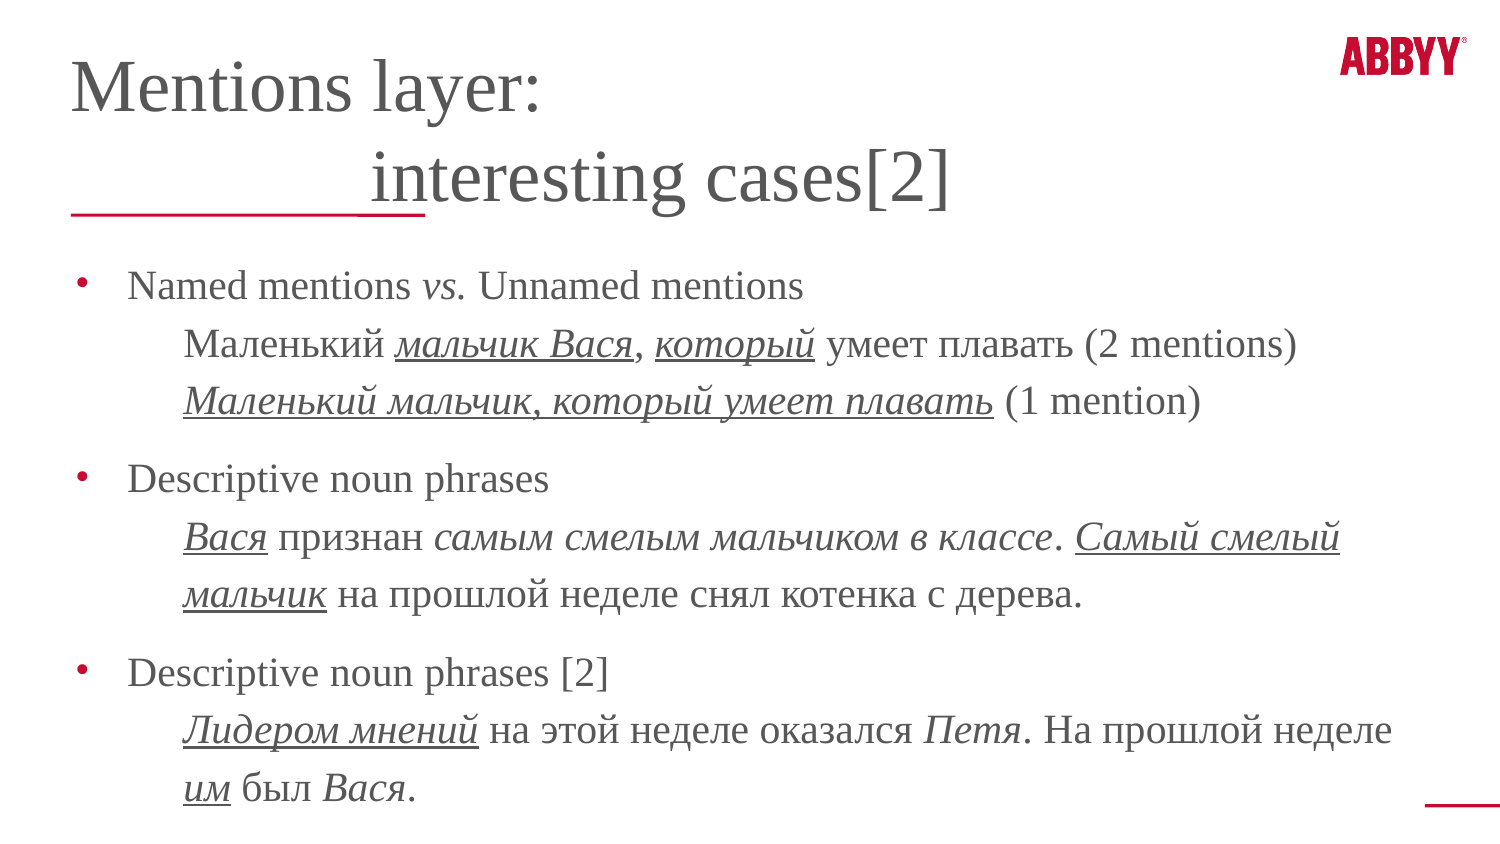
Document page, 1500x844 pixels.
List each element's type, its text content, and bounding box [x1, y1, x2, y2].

text_box Named mentions vs. Unnamed mentions Маленький мальчик Вася, который умеет плавать (2 mentions) Маленький мальчик, который умеет плавать (1 mention) Descriptive noun phrases Вася признан самым смелым мальчиком в классе. Самый смелый мальчик на прошлой неделе снял котенка с дерева. Descriptive noun phrases [2] Лидером мнений на этой неделе оказался Петя. На прошлой неделе им был Вася. [70, 244, 1425, 829]
text_box Mentions layer: interesting cases[2] [70, 37, 1311, 216]
picture [1340, 37, 1467, 75]
